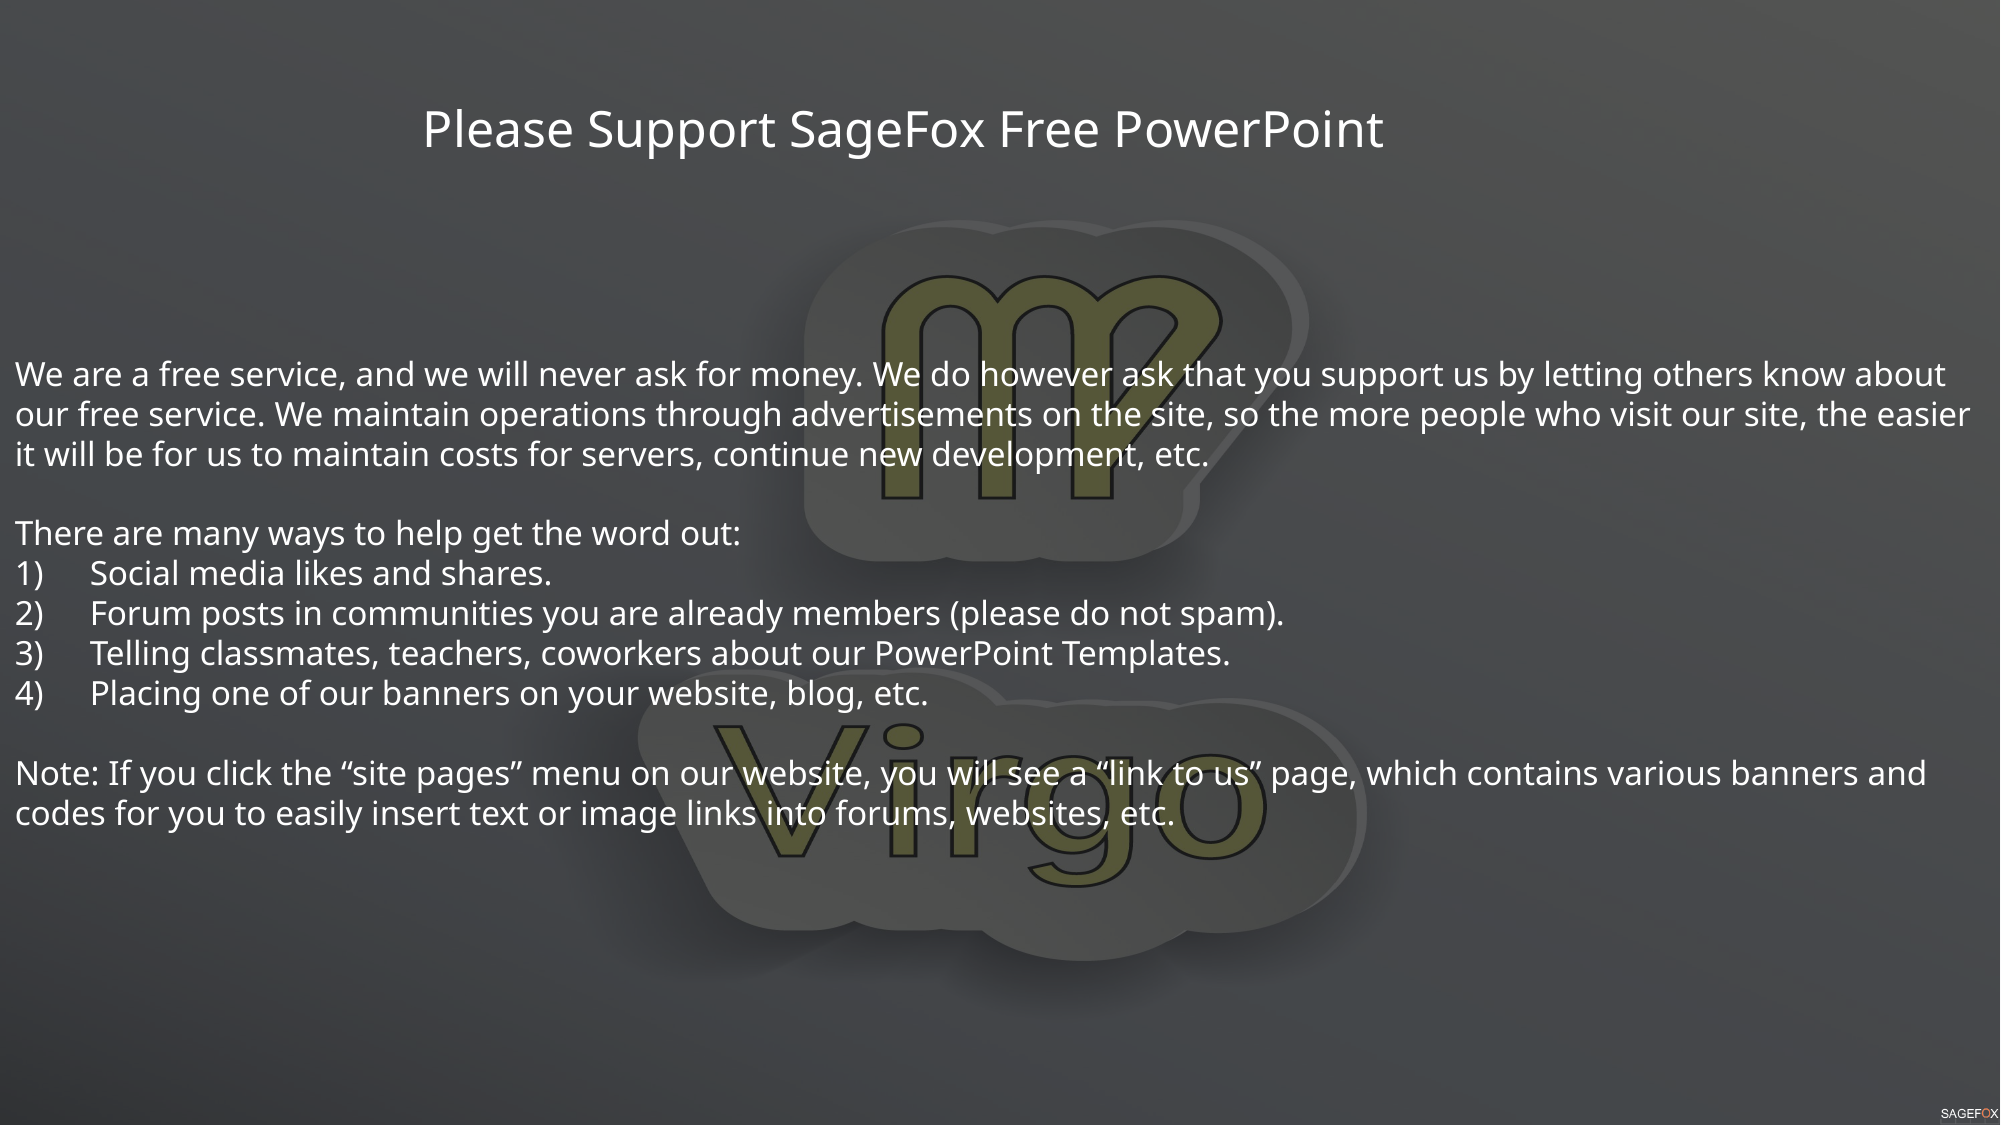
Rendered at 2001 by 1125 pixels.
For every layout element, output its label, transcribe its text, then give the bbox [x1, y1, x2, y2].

title Please Support SageFox Free PowerPoint [363, 72, 1444, 190]
text_box We are a free service, and we will never ask for money. We do however ask that you support us by letting others know about our free service. We maintain operations through advertisements on the site, so the more people who visit our site, the easier it will be for us to maintain costs for servers, continue new development, etc. There are many ways to help get the word out: Social media likes and shares. Forum posts in communities you are already members (please do not spam). Telling classmates, teachers, coworkers about our PowerPoint Templates. Placing one of our banners on your website, blog, etc. Note: If you click the “site pages” menu on our website, you will see a “link to us” page, which contains various banners and codes for you to easily insert text or image links into forums, websites, etc. [0, 0, 2000, 1125]
